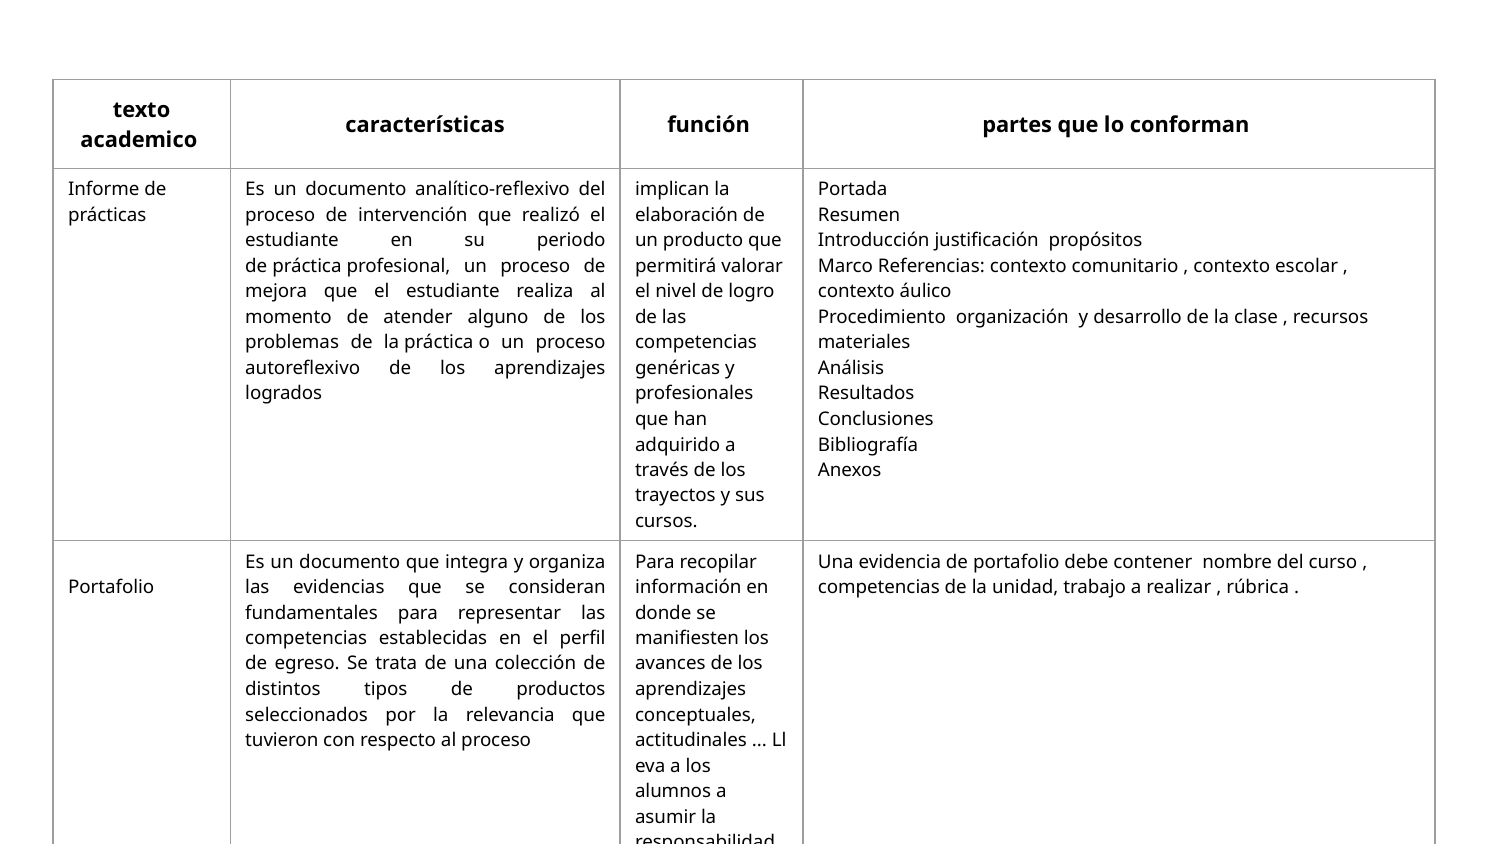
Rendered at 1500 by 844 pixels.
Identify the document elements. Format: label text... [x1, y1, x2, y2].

table_cell Portada Resumen Introducción justificación propósitos Marco Referencias: contexto comunitario , contexto escolar , contexto áulico Procedimiento organización y desarrollo de la clase , recursos materiales Análisis Resultados Conclusiones Bibliografía Anexos [804, 169, 1434, 540]
table_header función [621, 80, 802, 168]
table_header texto academico [54, 80, 230, 168]
table_cell Es un documento analítico-reflexivo del proceso de intervención que realizó el estudiante en su periodo de práctica profesional, un proceso de mejora que el estudiante realiza al momento de atender alguno de los problemas de la práctica o un proceso autoreflexivo de los aprendizajes logrados [231, 169, 619, 540]
table_cell Para recopilar información en donde se manifiesten los avances de los aprendizajes conceptuales, actitudinales ... Lleva a los alumnos a asumir la responsabilidad de su propio aprendizaje. [621, 541, 802, 844]
table_cell Portafolio [54, 541, 230, 844]
table_cell Es un documento que integra y organiza las evidencias que se consideran fundamentales para representar las competencias establecidas en el perfil de egreso. Se trata de una colección de distintos tipos de productos seleccionados por la relevancia que tuvieron con respecto al proceso [231, 541, 619, 844]
table_cell Una evidencia de portafolio debe contener nombre del curso , competencias de la unidad, trabajo a realizar , rúbrica . [804, 541, 1434, 844]
table_cell implican la elaboración de un producto que permitirá valorar el nivel de logro de las competencias genéricas y profesionales que han adquirido a través de los trayectos y sus cursos. [621, 169, 802, 540]
table_cell Informe de prácticas [54, 169, 230, 540]
table_header características [231, 80, 619, 168]
table_header partes que lo conforman [804, 80, 1434, 168]
